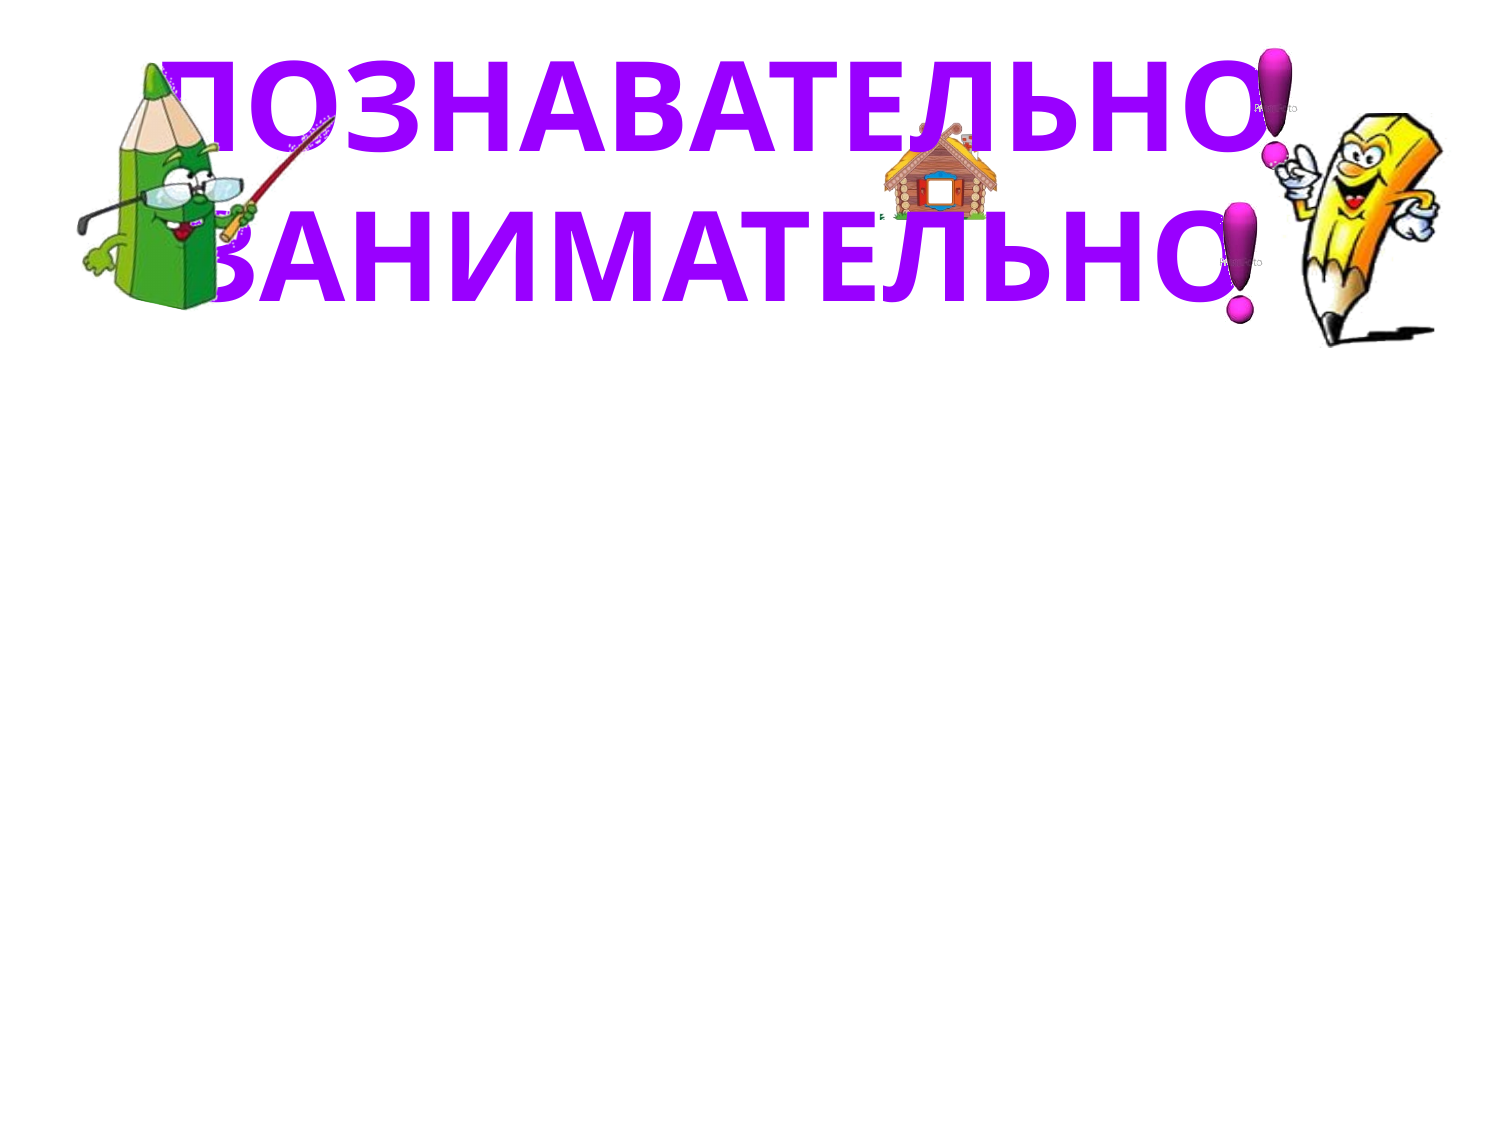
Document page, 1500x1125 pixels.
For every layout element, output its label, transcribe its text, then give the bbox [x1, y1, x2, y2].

text_box ПОЗНАВАТЕЛЬНО ЗАНИМАТЕЛЬНО [29, 19, 1400, 335]
picture [65, 55, 337, 332]
picture [879, 113, 999, 221]
picture [1174, 42, 1468, 349]
